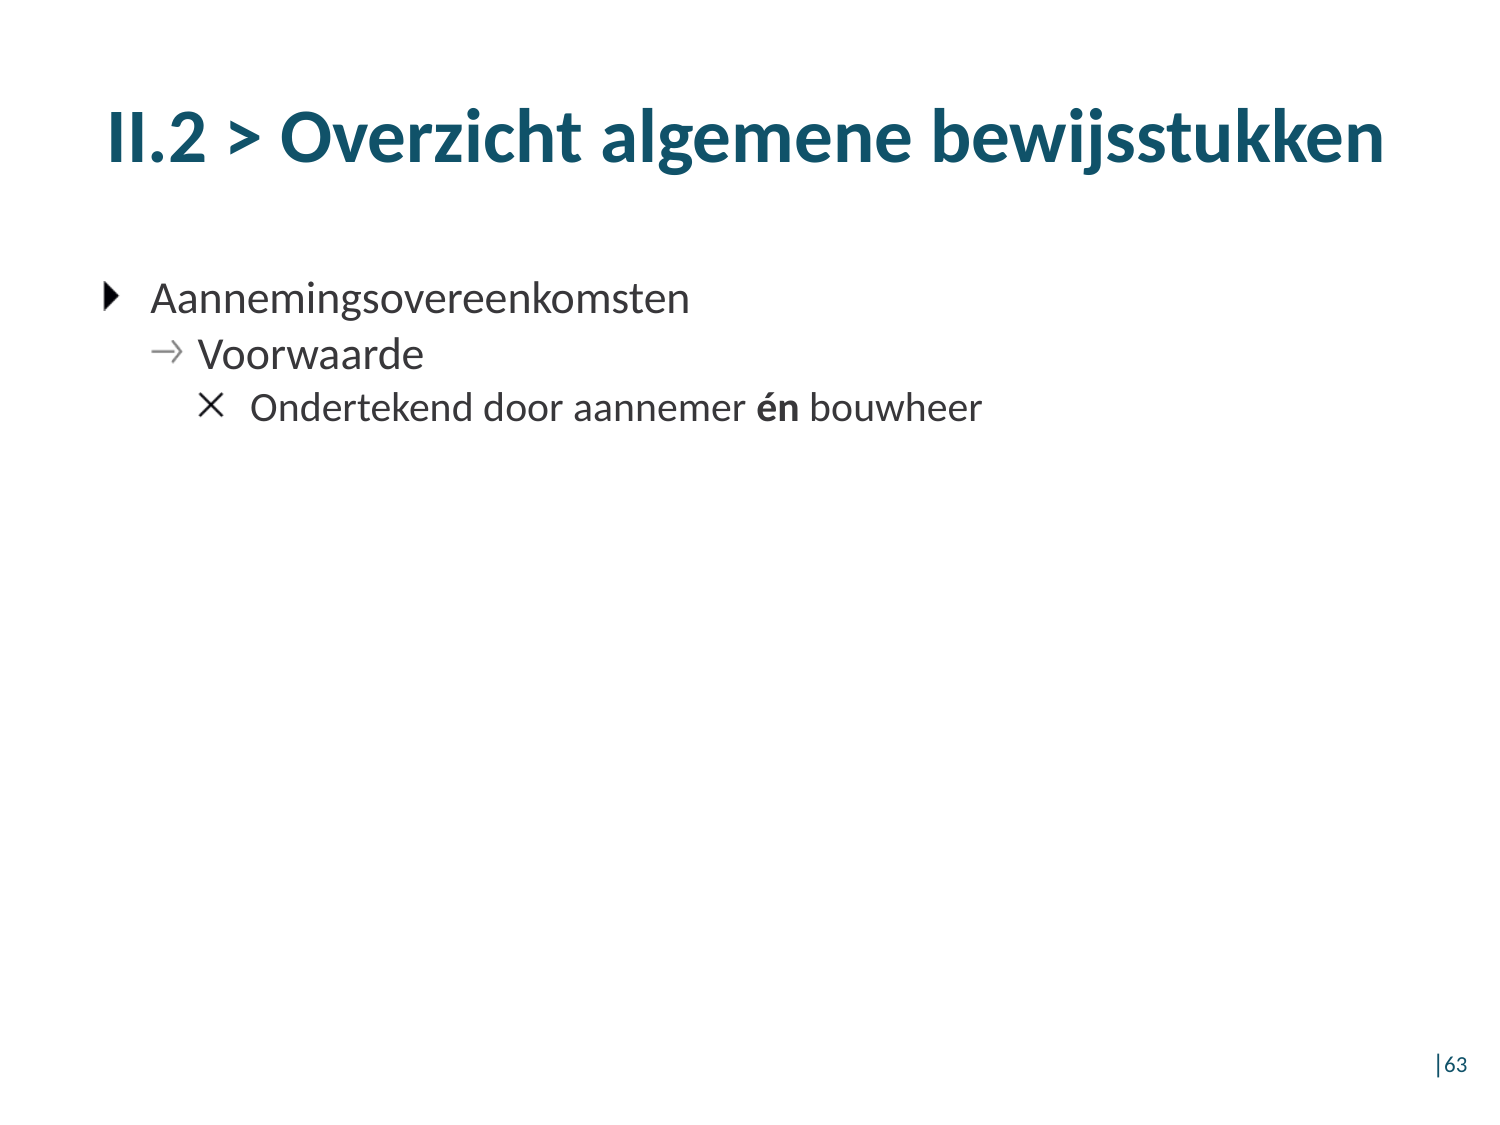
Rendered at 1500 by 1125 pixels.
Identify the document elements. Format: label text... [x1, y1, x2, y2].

picture [103, 281, 145, 311]
picture [197, 392, 251, 419]
list Aannemingsovereenkomsten Voorwaarde Ondertekend door aannemer én bouwheer [88, 267, 1459, 965]
picture [150, 340, 195, 364]
text_box │63 [1132, 1042, 1483, 1103]
text_box II.2 > Overzicht algemene bewijsstukken [91, 91, 1463, 269]
